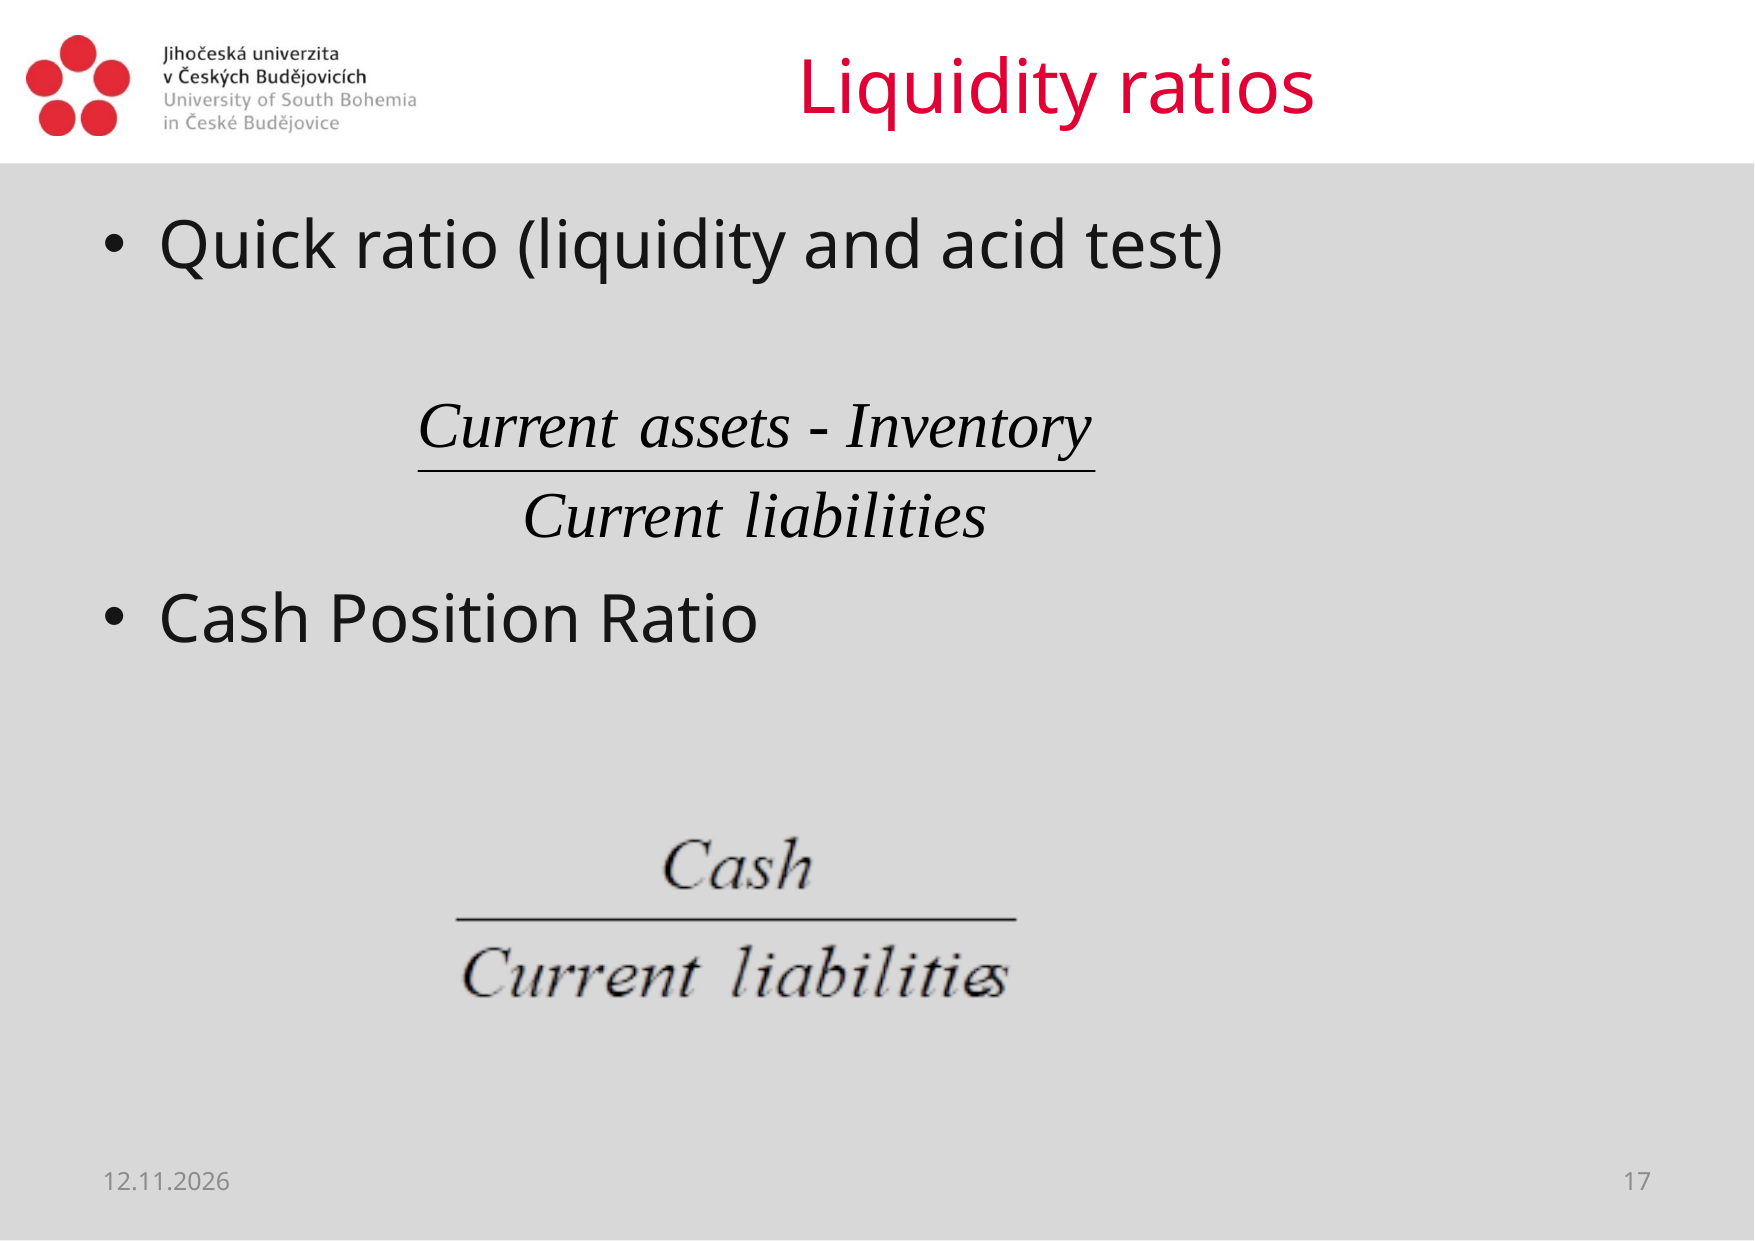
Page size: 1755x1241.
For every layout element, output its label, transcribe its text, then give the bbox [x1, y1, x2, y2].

slide_number 17 [1257, 1149, 1667, 1216]
list Quick ratio (liquidity and acid test) Cash Position Ratio [87, 194, 1667, 1109]
picture [26, 35, 417, 136]
picture [447, 817, 1039, 1036]
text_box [412, 388, 1101, 562]
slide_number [87, 1149, 498, 1216]
title Liquidity ratios [448, 29, 1667, 139]
